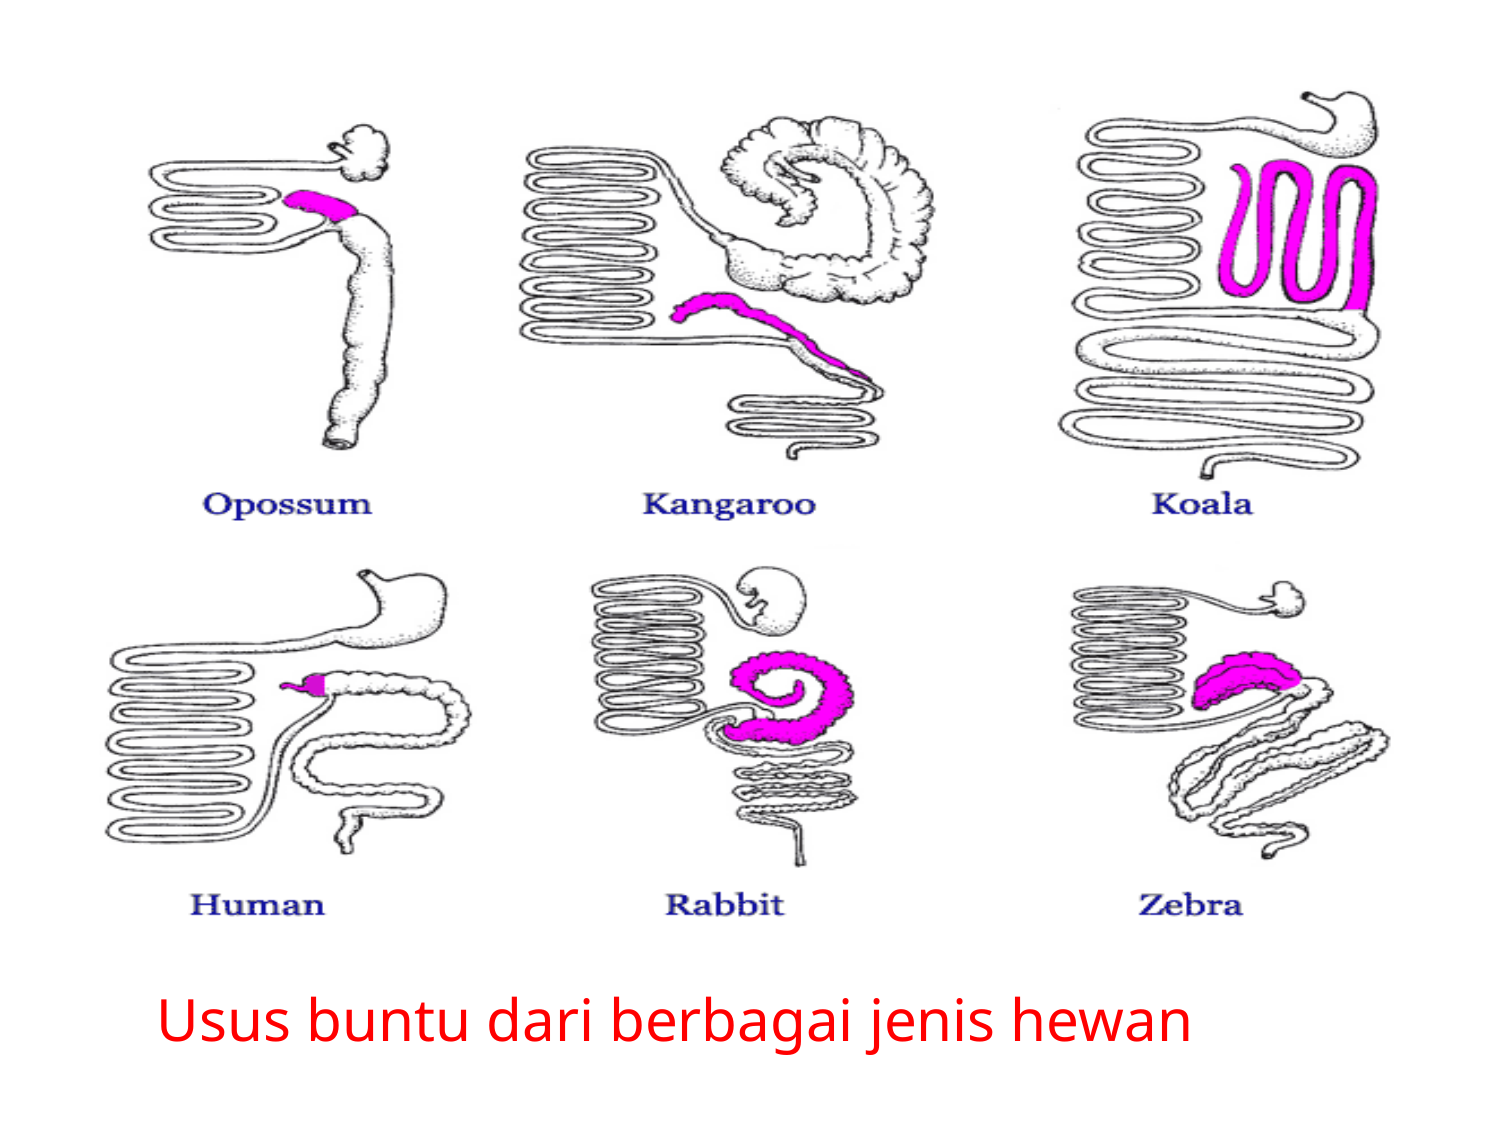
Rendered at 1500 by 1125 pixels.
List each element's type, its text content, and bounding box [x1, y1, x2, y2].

text_box Usus buntu dari berbagai jenis hewan [87, 975, 1263, 1060]
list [99, 87, 1401, 926]
